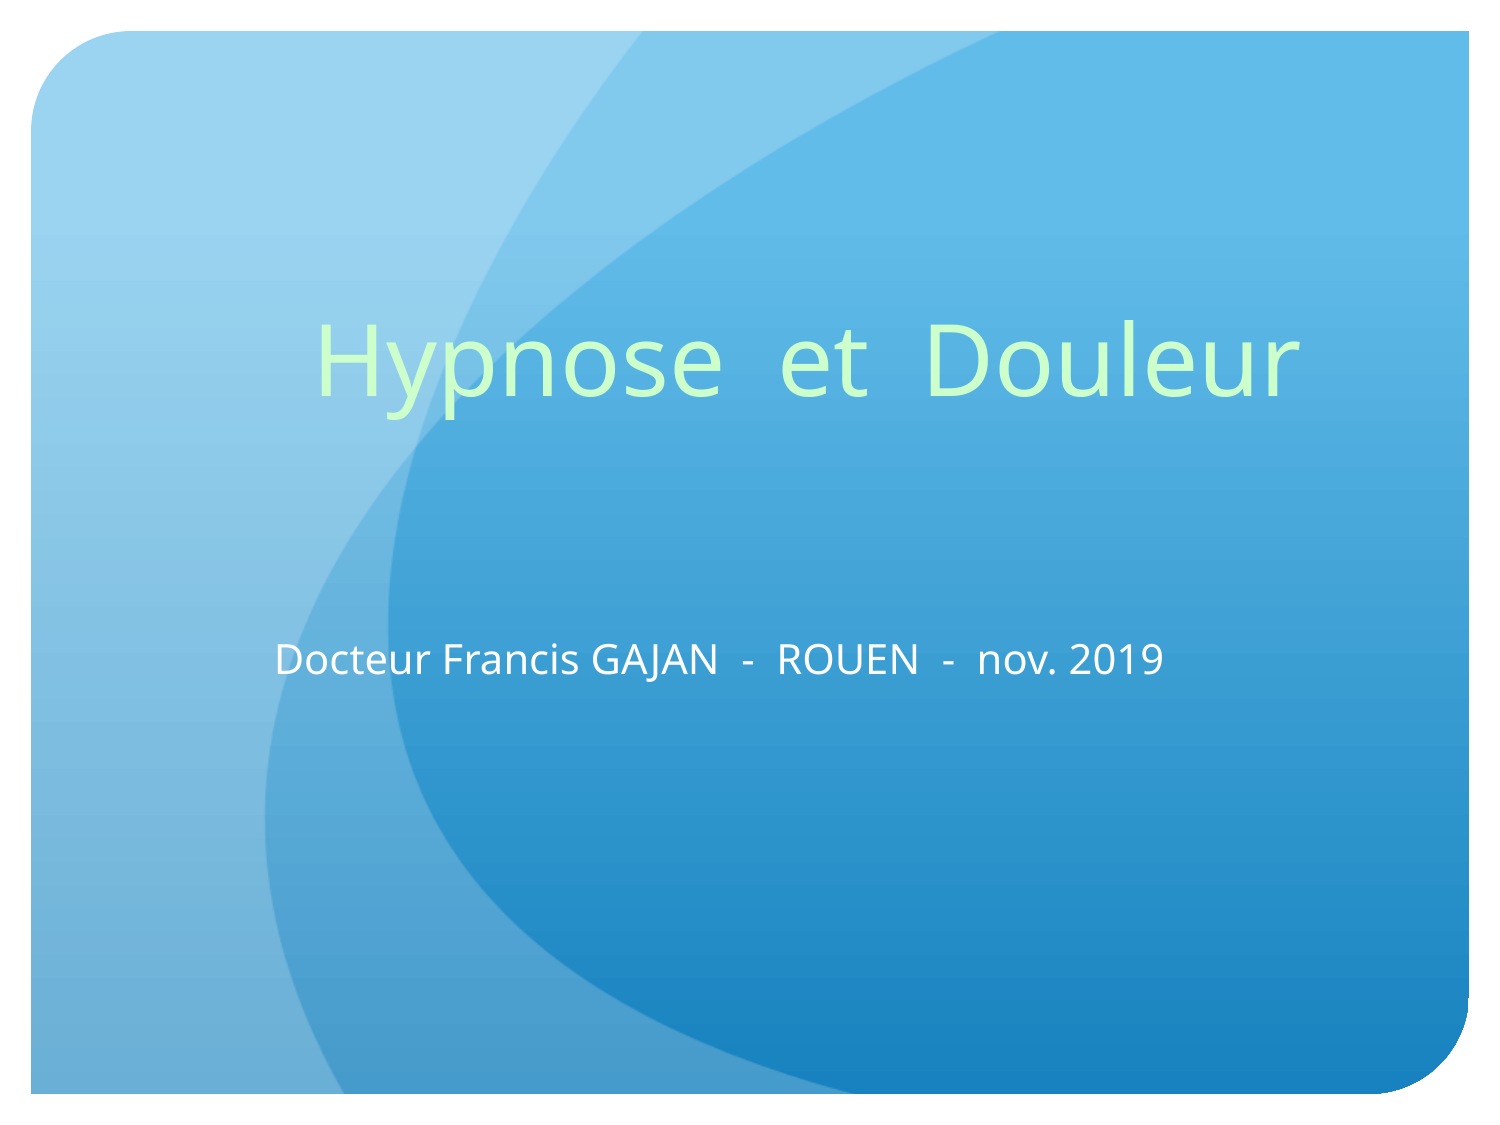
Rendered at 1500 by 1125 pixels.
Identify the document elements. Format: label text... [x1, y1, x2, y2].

subtitle Docteur Francis GAJAN - ROUEN - nov. 2019 [70, 625, 1180, 913]
title Hypnose et Douleur [127, 96, 1318, 425]
picture [25, 30, 1474, 1095]
